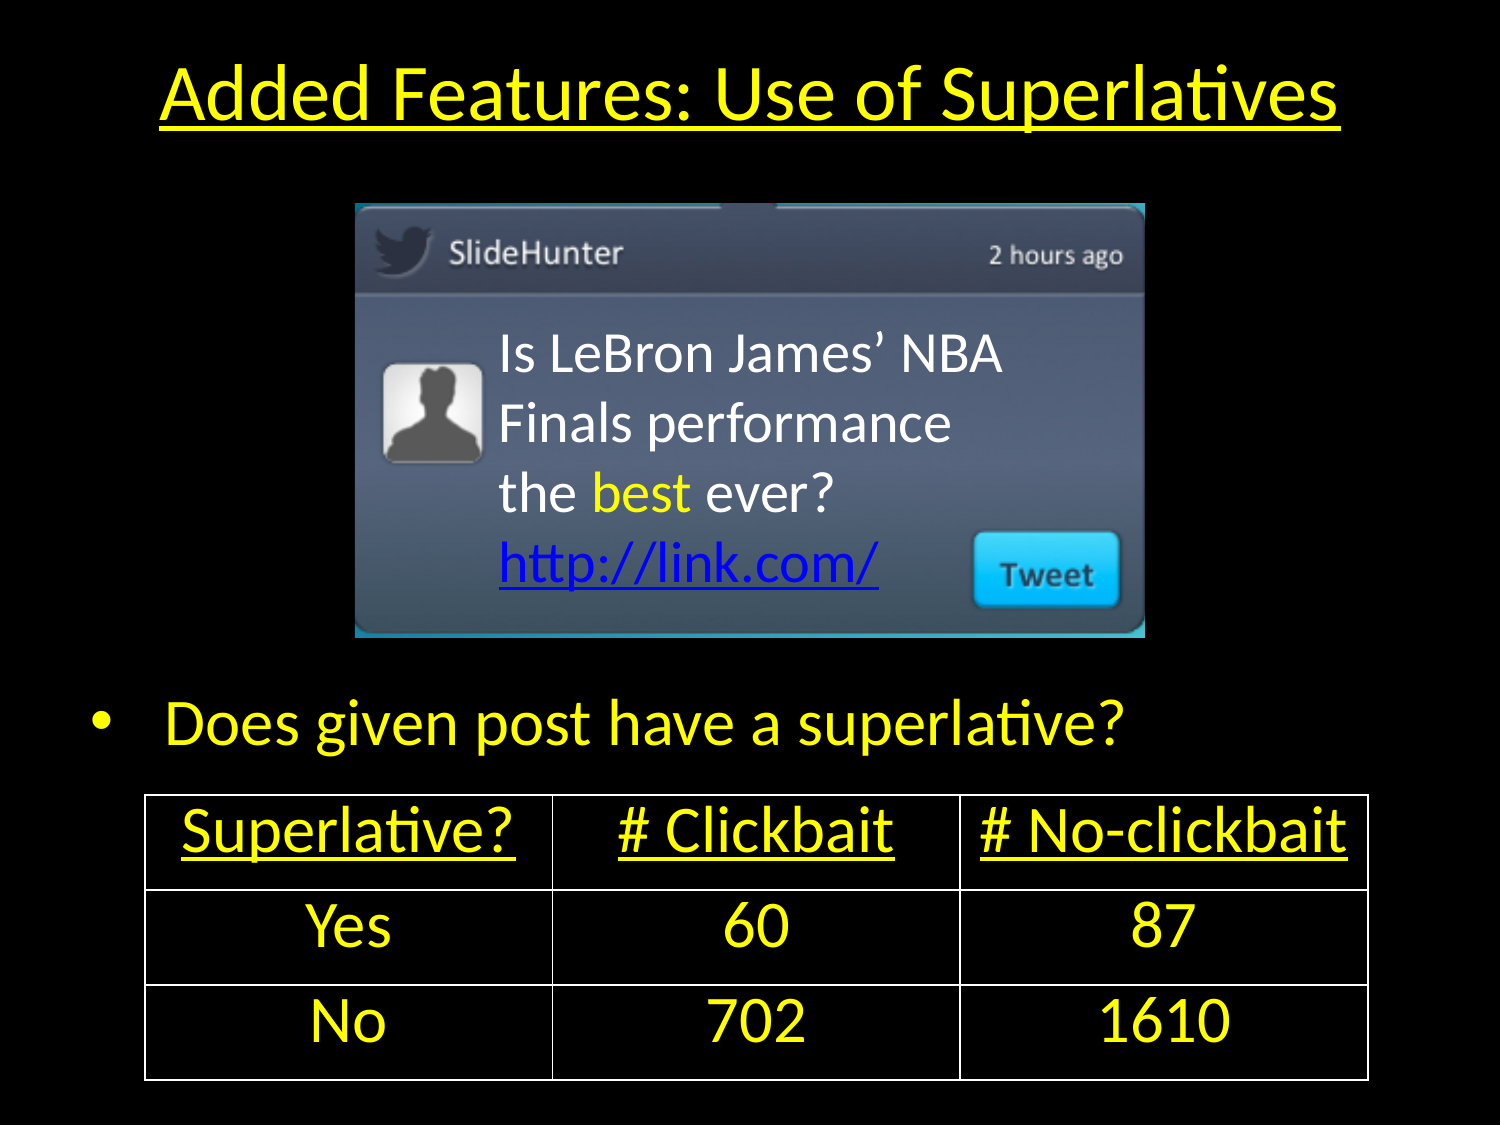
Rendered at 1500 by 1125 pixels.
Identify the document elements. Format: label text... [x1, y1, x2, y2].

table_cell 60 [553, 891, 959, 984]
table_header Superlative? [146, 796, 552, 889]
table_cell No [146, 986, 552, 1079]
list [354, 202, 1146, 638]
table_header # No-clickbait [961, 796, 1367, 889]
table_cell Yes [146, 891, 552, 984]
table_cell 702 [553, 986, 959, 1079]
table_cell 1610 [961, 986, 1367, 1079]
text_box Does given post have a superlative? [74, 191, 1425, 1086]
table_cell 87 [961, 891, 1367, 984]
title Added Features: Use of Superlatives [75, 0, 1425, 183]
table_header # Clickbait [553, 796, 959, 889]
